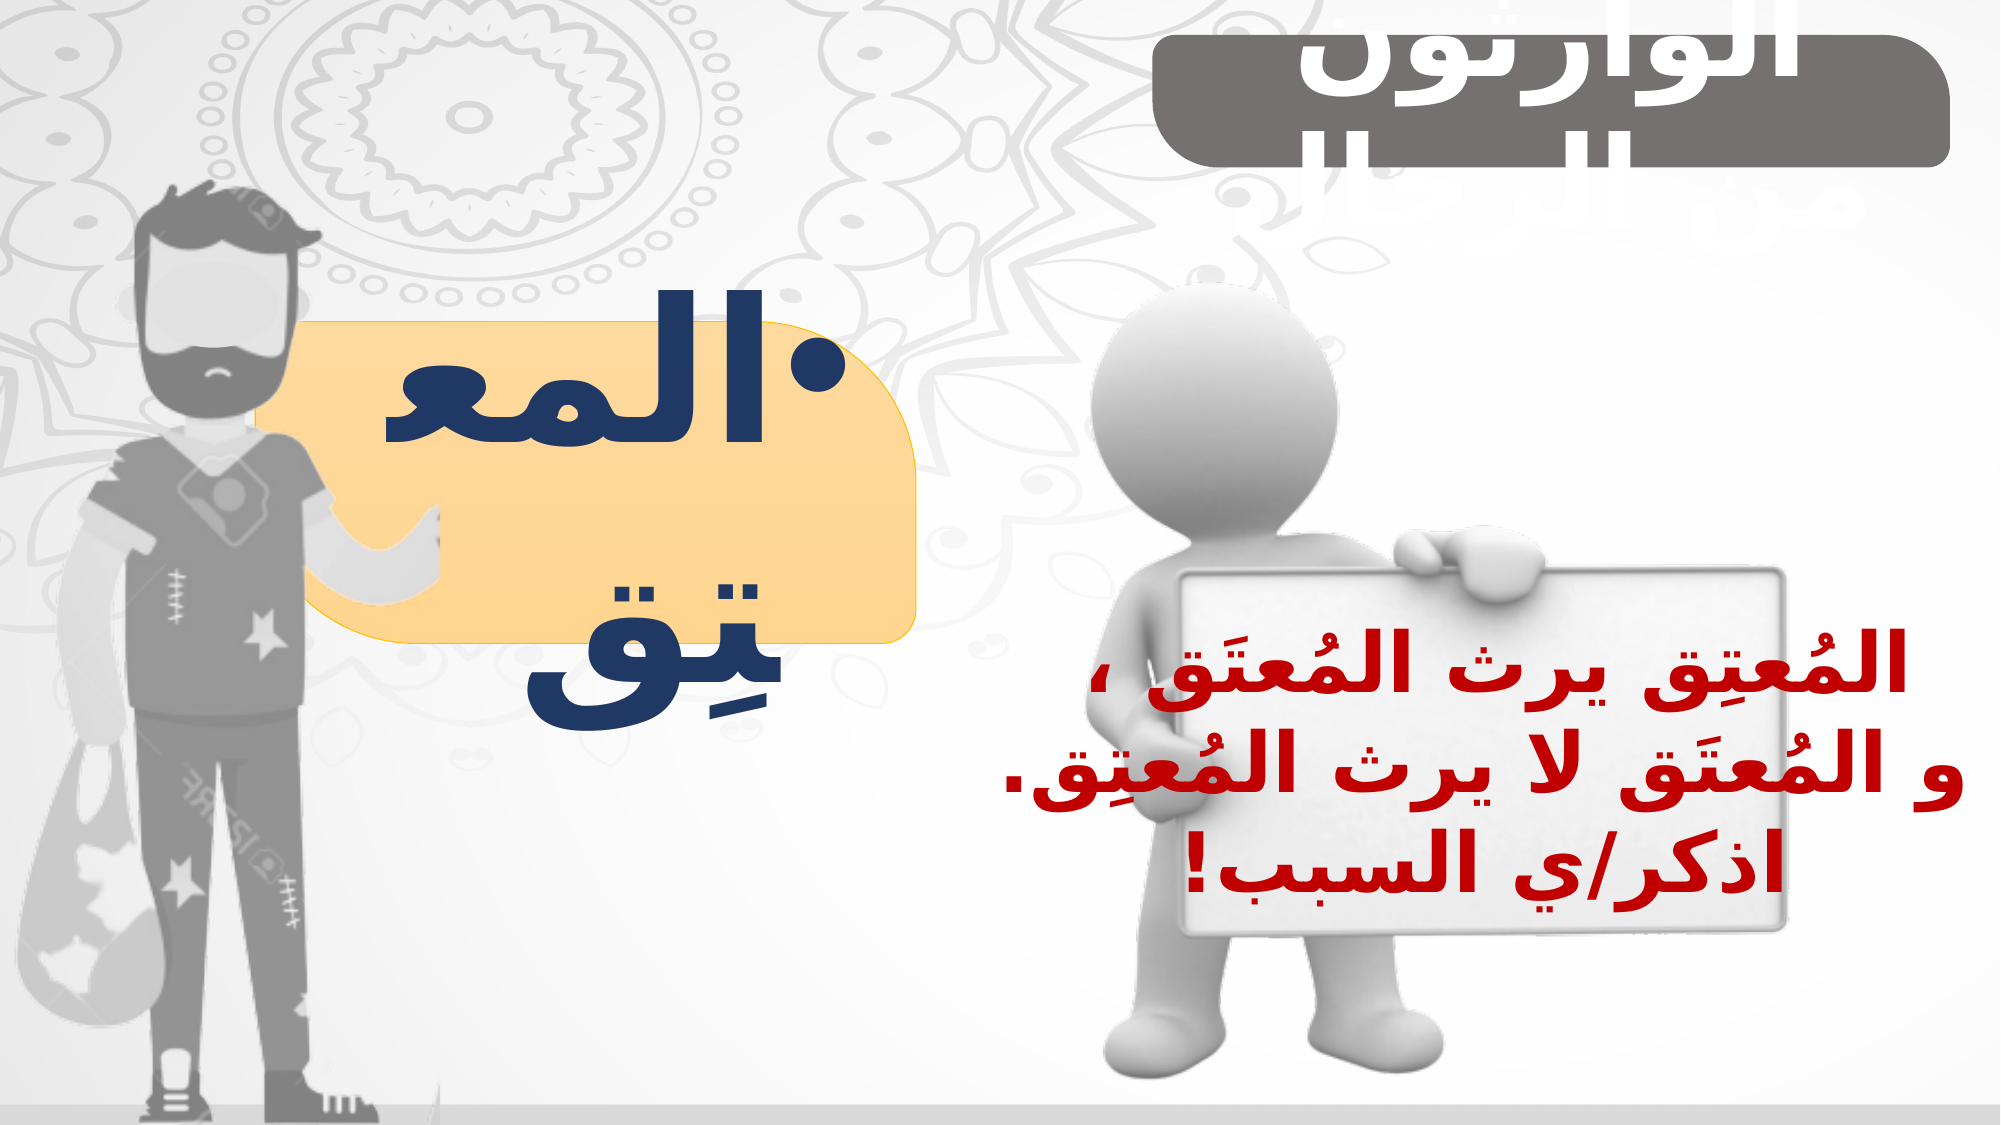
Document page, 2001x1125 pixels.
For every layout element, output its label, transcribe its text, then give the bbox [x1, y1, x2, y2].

picture [0, 0, 2001, 1125]
text_box المُعتِق يرث المُعتَق ، و المُعتَق لا يرث المُعتِق. اذكر/ي السبب! [1897, 601, 1985, 917]
text_box المعتِق [441, 321, 917, 644]
text_box الوارثون من الرجال [1151, 33, 1951, 169]
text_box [0, 78, 441, 1125]
